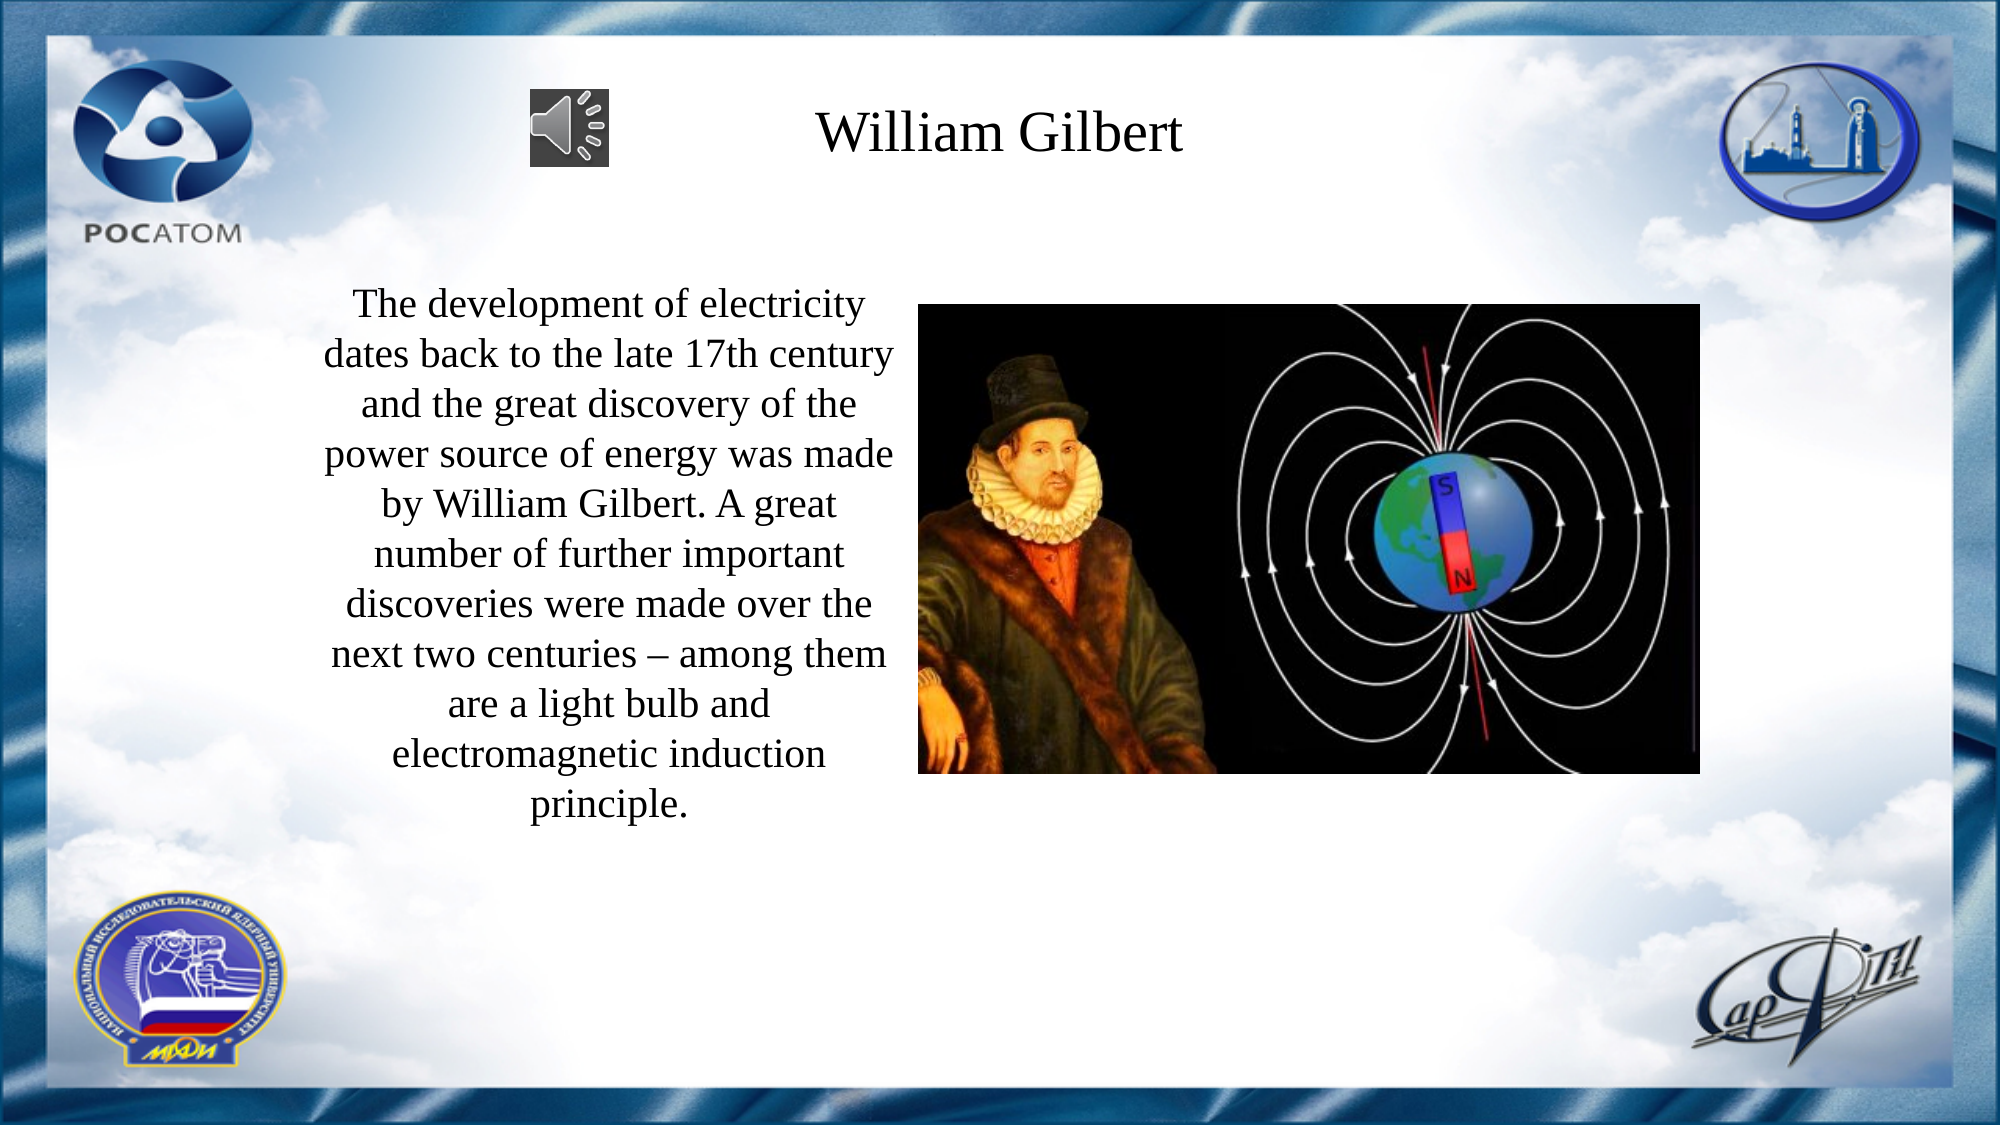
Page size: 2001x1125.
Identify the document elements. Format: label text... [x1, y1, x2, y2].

title William Gilbert [452, 34, 1548, 222]
subtitle The development of electricity dates back to the late 17th century and the great discovery of the power source of energy was made by William Gilbert. A great number of further important discoveries were made over the next two centuries – among them are a light bulb and electromagnetic induction principle. [300, 268, 919, 972]
picture [0, 0, 2000, 1125]
